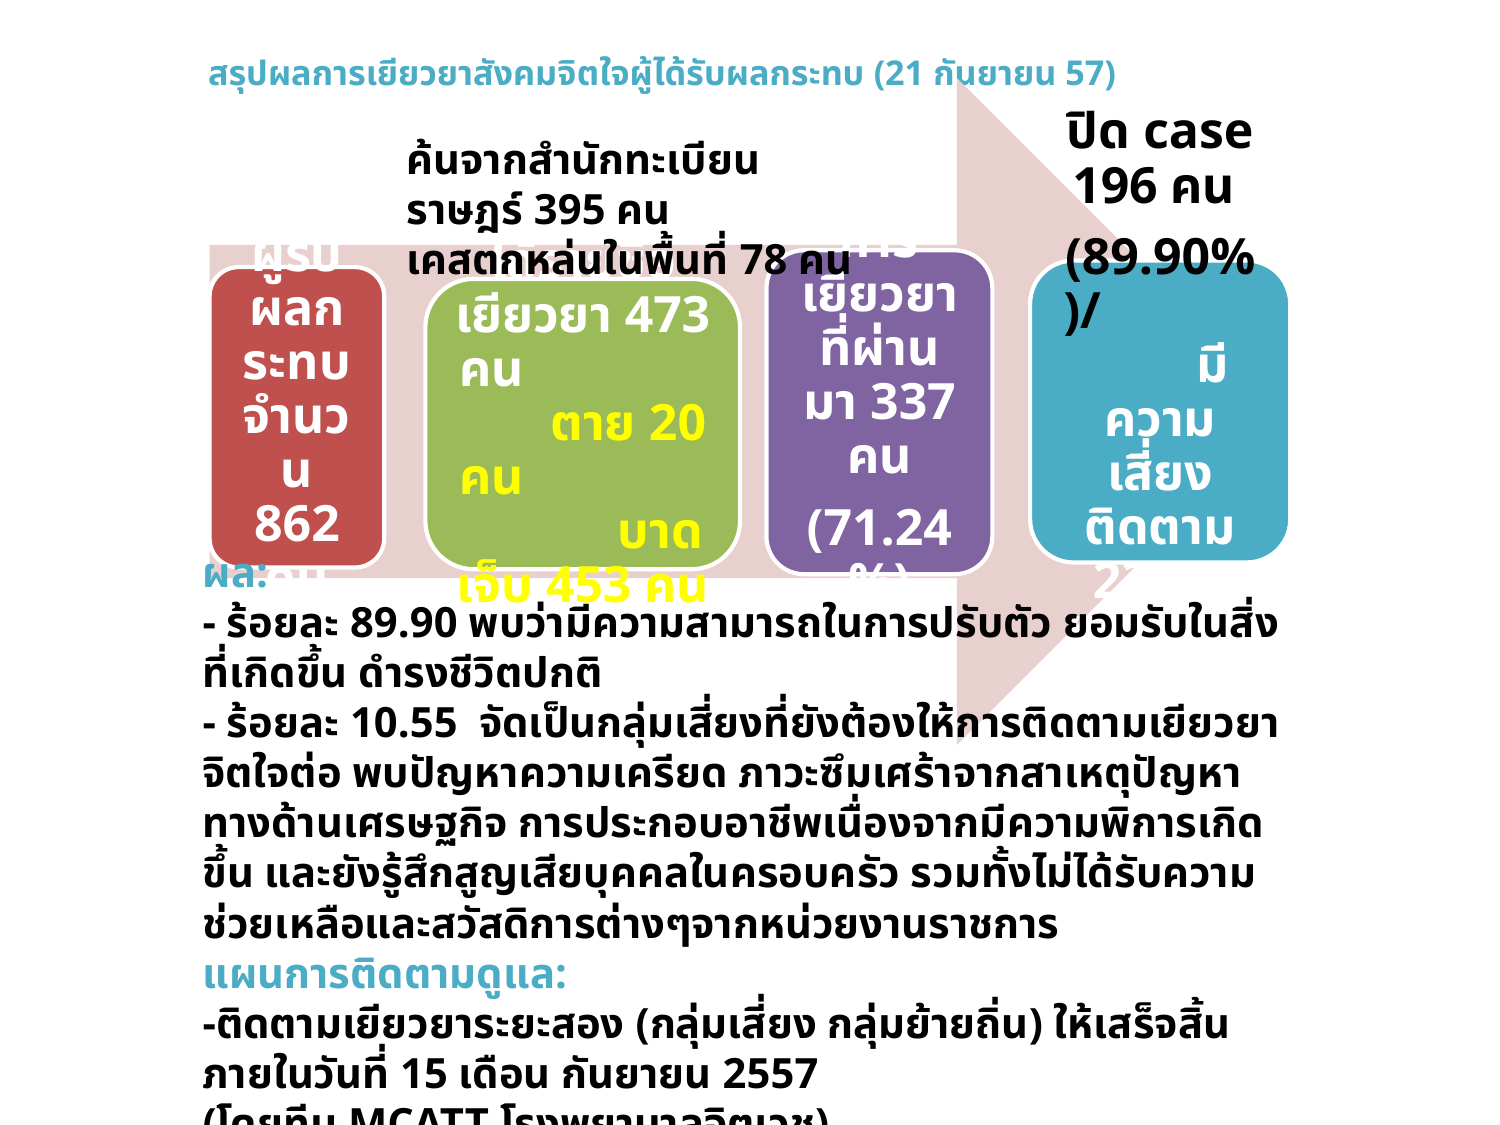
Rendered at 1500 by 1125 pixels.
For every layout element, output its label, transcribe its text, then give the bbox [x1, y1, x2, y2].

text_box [209, 77, 1291, 746]
text_box ผล: - ร้อยละ 89.90 พบว่ามีความสามารถในการปรับตัว ยอมรับในสิ่งที่เกิดขึ้น ดำรงชีวิตปกติ - ร้อยละ 10.55 จัดเป็นกลุ่มเสี่ยงที่ยังต้องให้การติดตามเยียวยาจิตใจต่อ พบปัญหาความเครียด ภาวะซึมเศร้าจากสาเหตุปัญหาทางด้านเศรษฐกิจ การประกอบอาชีพเนื่องจากมีความพิการเกิดขึ้น และยังรู้สึกสูญเสียบุคคลในครอบครัว รวมทั้งไม่ได้รับความช่วยเหลือและสวัสดิการต่างๆจากหน่วยงานราชการ แผนการติดตามดูแล: -ติดตามเยียวยาระยะสอง (กลุ่มเสี่ยง กลุ่มย้ายถิ่น) ให้เสร็จสิ้นภายในวันที่ 15 เดือน กันยายน 2557 (โดยทีม MCATT โรงพยาบาลจิตเวช) [187, 538, 1313, 1125]
title สรุปผลการเยียวยาสังคมจิตใจผู้ได้รับผลกระทบ (21 กันยายน 57) [140, 25, 1185, 126]
